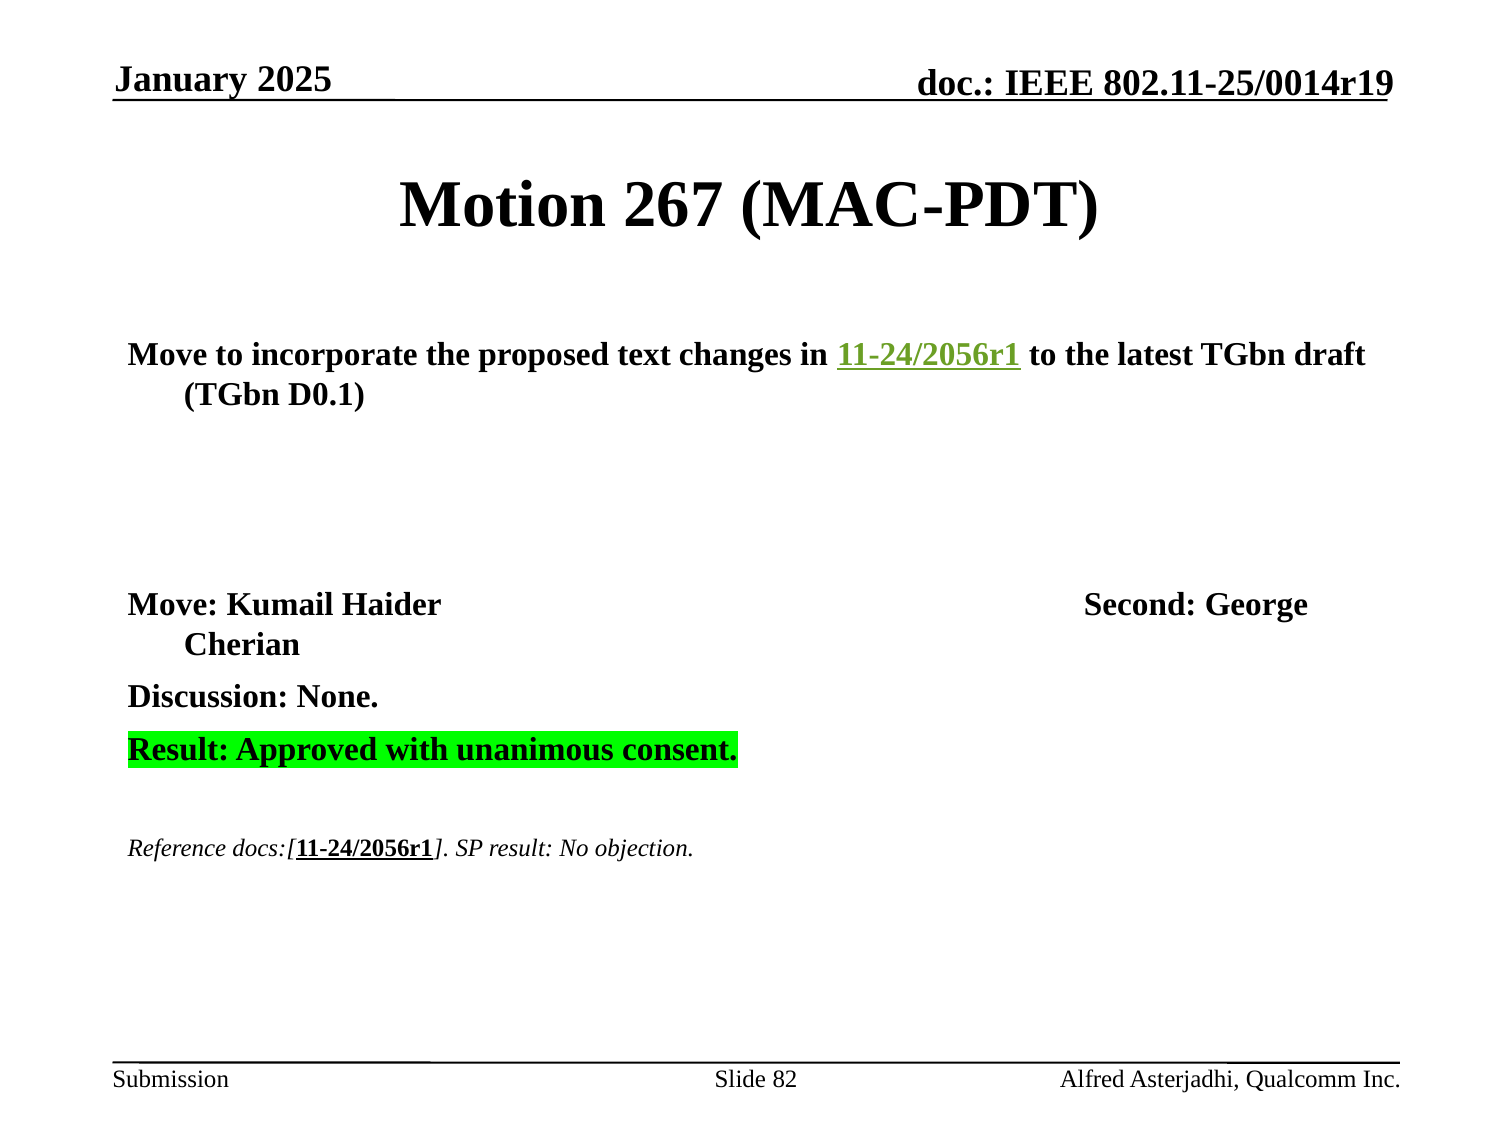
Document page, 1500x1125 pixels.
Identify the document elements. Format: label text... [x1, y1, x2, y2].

footer Alfred Asterjadhi, Qualcomm Inc. [878, 1061, 1402, 1093]
slide_number Slide 82 [712, 1061, 800, 1123]
list Move to incorporate the proposed text changes in 11-24/2056r1 to the latest TGbn draft (TGbn D0.1) Move: Kumail Haider Second: George Cherian Discussion: None. Result: Approved with unanimous consent. Reference docs:[11-24/2056r1]. SP result: No objection. [112, 324, 1388, 1000]
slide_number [114, 54, 423, 100]
title Motion 267 (MAC-PDT) [112, 112, 1388, 288]
